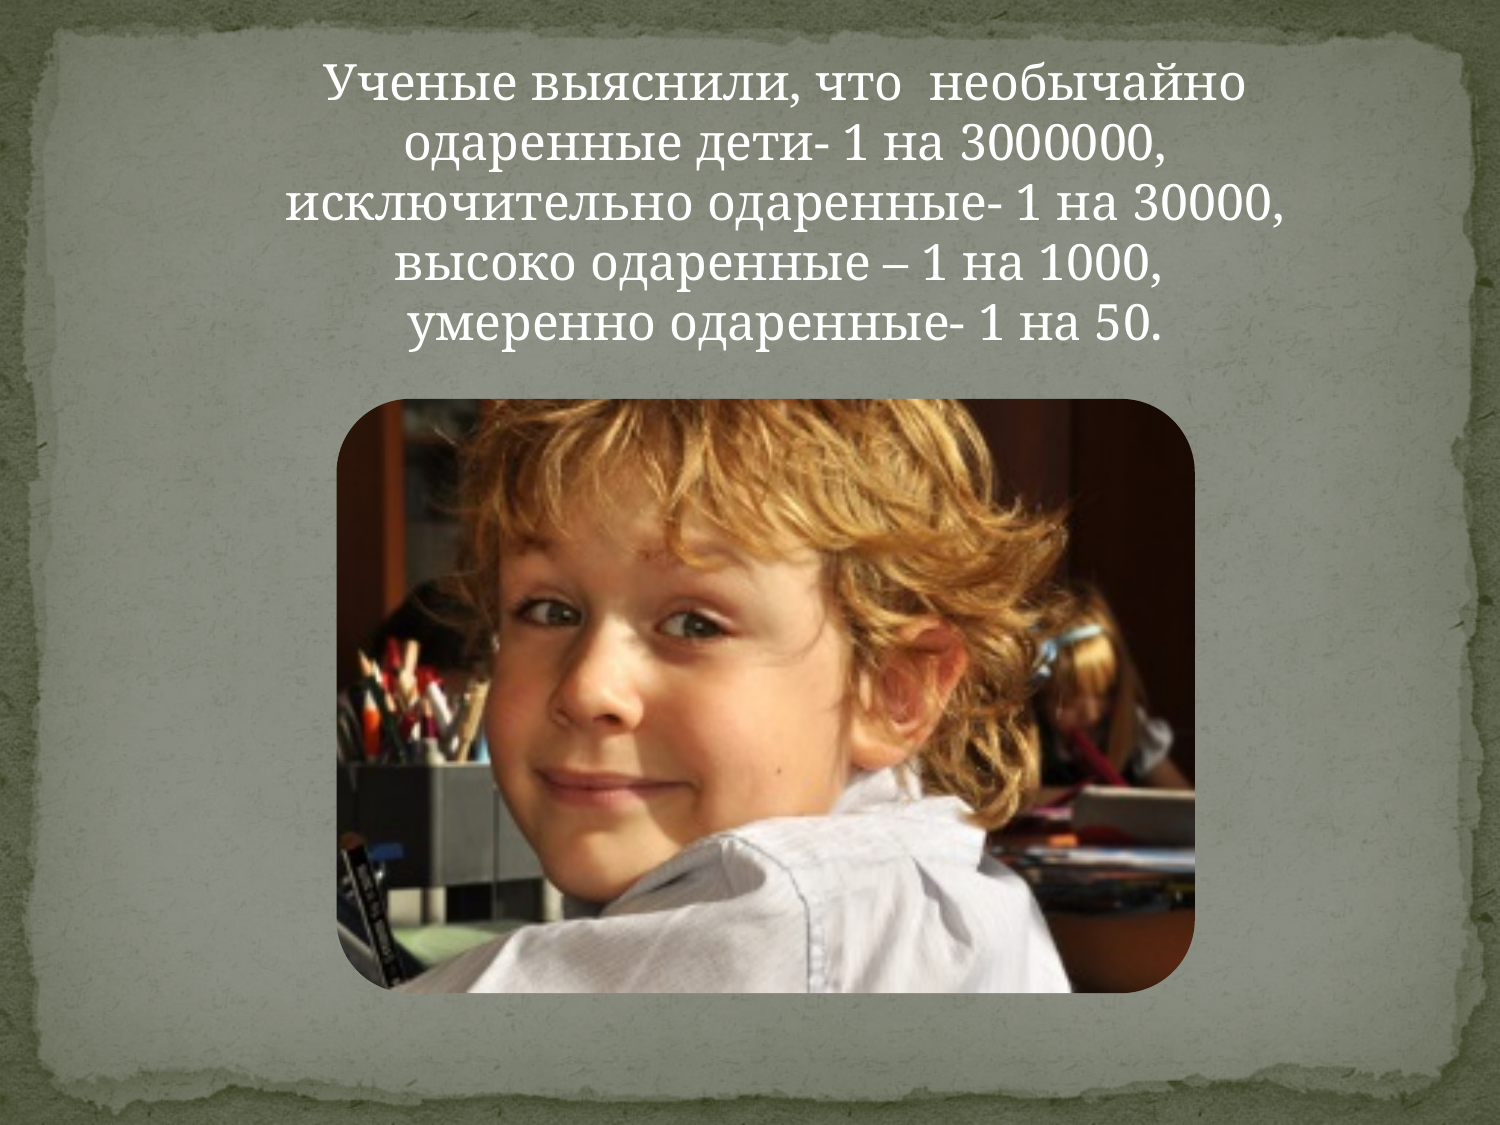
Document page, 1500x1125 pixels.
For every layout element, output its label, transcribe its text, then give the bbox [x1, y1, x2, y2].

text_box Ученые выяснили, что необычайно одаренные дети- 1 на 3000000, исключительно одаренные- 1 на 30000, высоко одаренные – 1 на 1000, умеренно одаренные- 1 на 50. [218, 42, 1353, 403]
picture [336, 398, 1195, 994]
